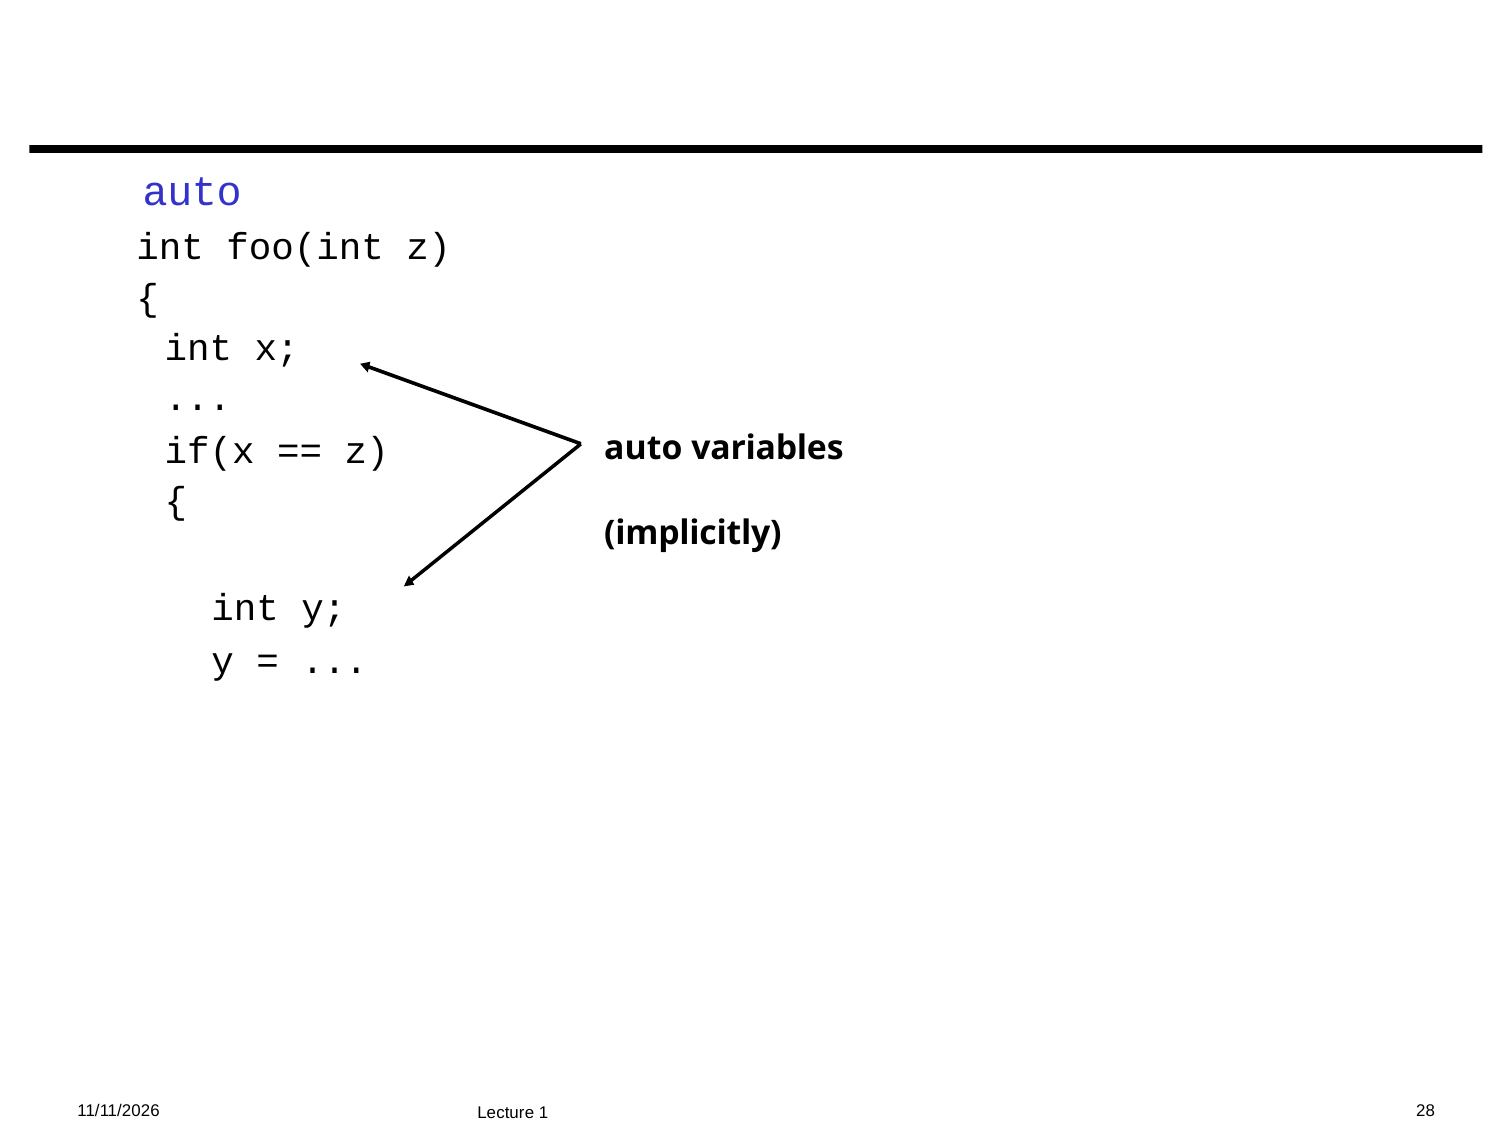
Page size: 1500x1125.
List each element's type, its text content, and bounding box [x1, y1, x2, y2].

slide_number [62, 1072, 438, 1113]
text_box [360, 361, 581, 587]
text_box auto variables (implicitly) [581, 373, 928, 559]
slide_number 28 [999, 1072, 1451, 1113]
footer Lecture 1 [462, 1074, 988, 1113]
list auto int foo(int z) { int x; ... if(x == z) { int y; y = ... [96, 156, 975, 1056]
